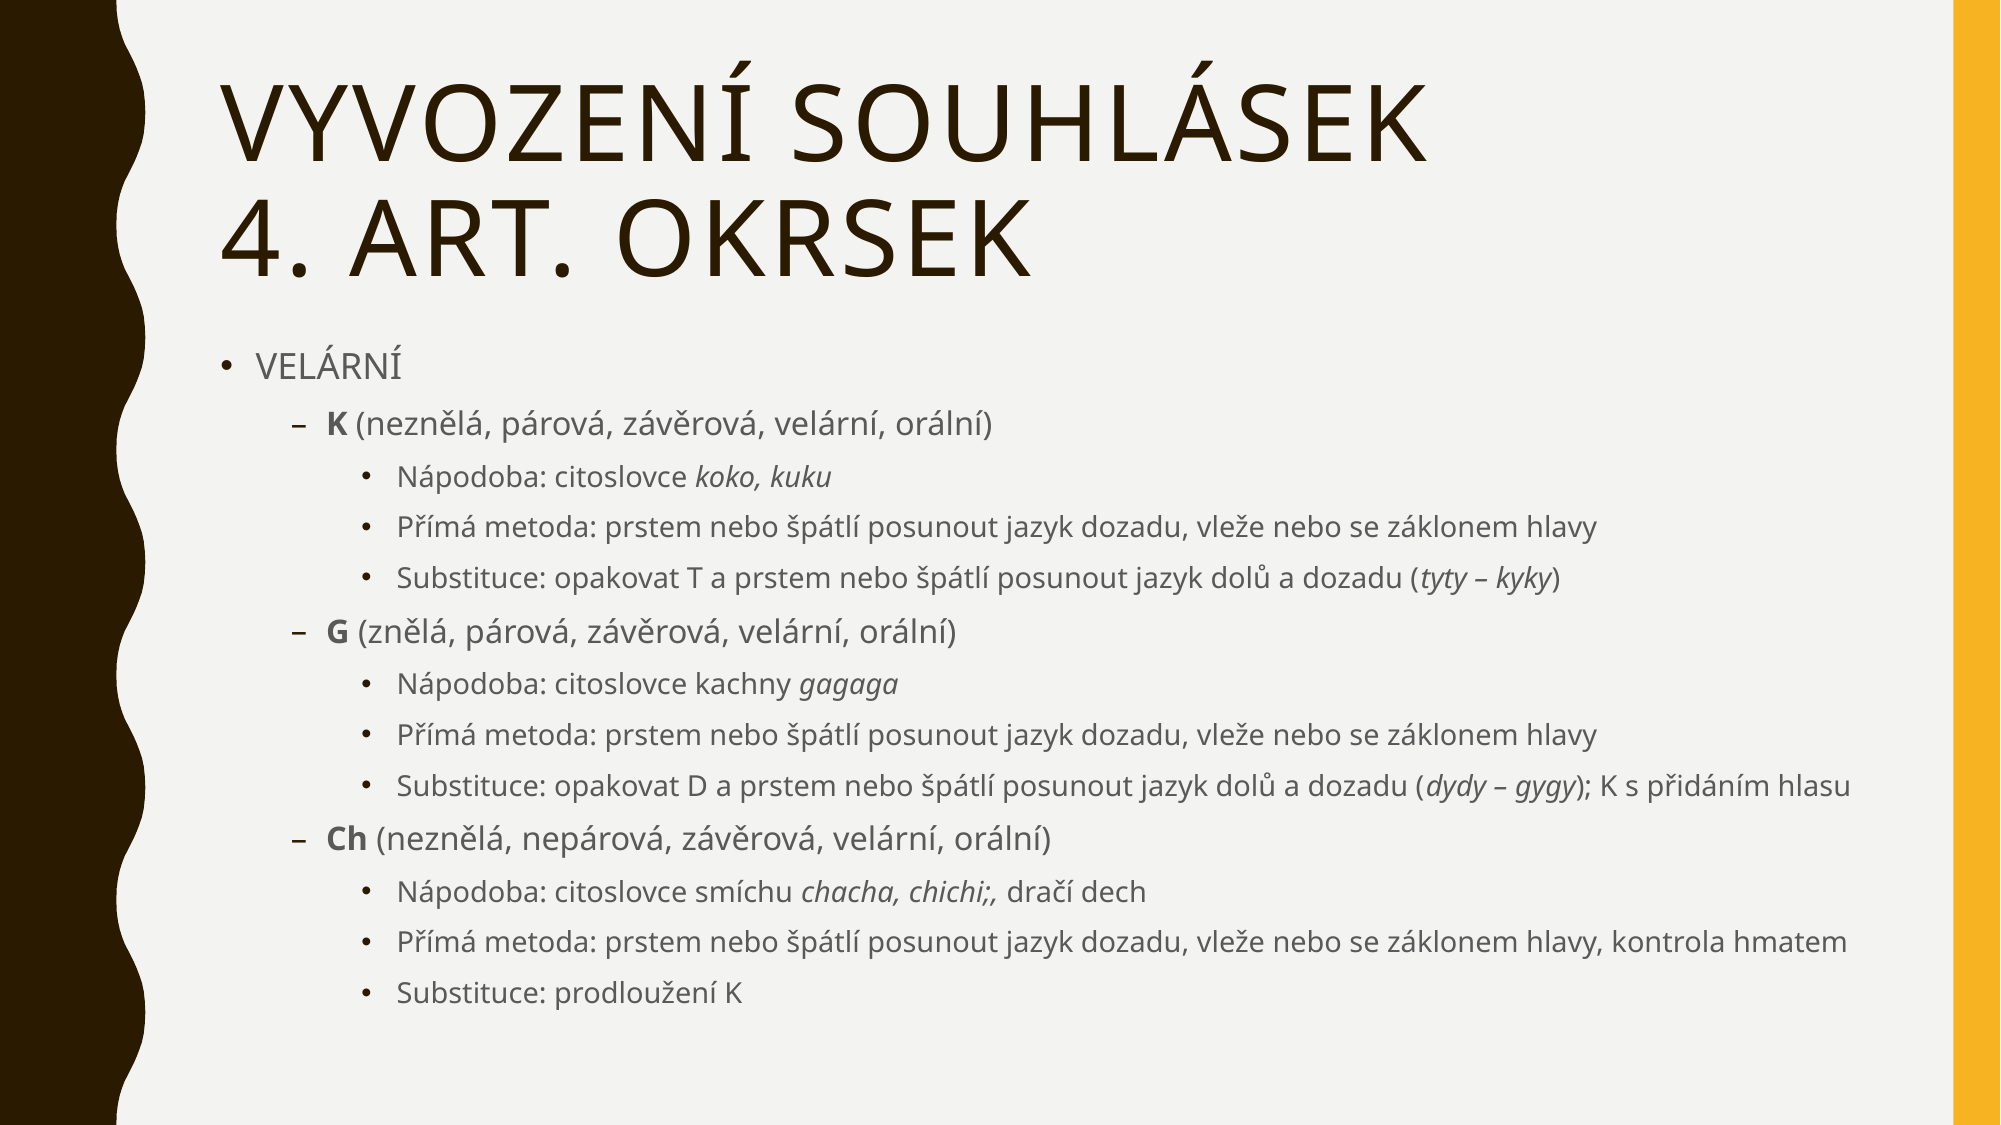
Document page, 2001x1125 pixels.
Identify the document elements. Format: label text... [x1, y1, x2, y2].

title Vyvození souhlásek 4. art. okrsek [205, 62, 1875, 308]
list VELÁRNÍ K (neznělá, párová, závěrová, velární, orální) Nápodoba: citoslovce koko, kuku Přímá metoda: prstem nebo špátlí posunout jazyk dozadu, vleže nebo se záklonem hlavy Substituce: opakovat T a prstem nebo špátlí posunout jazyk dolů a dozadu (tyty – kyky) G (znělá, párová, závěrová, velární, orální) Nápodoba: citoslovce kachny gagaga Přímá metoda: prstem nebo špátlí posunout jazyk dozadu, vleže nebo se záklonem hlavy Substituce: opakovat D a prstem nebo špátlí posunout jazyk dolů a dozadu (dydy – gygy); K s přidáním hlasu Ch (neznělá, nepárová, závěrová, velární, orální) Nápodoba: citoslovce smíchu chacha, chichi;, dračí dech Přímá metoda: prstem nebo špátlí posunout jazyk dozadu, vleže nebo se záklonem hlavy, kontrola hmatem Substituce: prodloužení K [205, 331, 1875, 1100]
